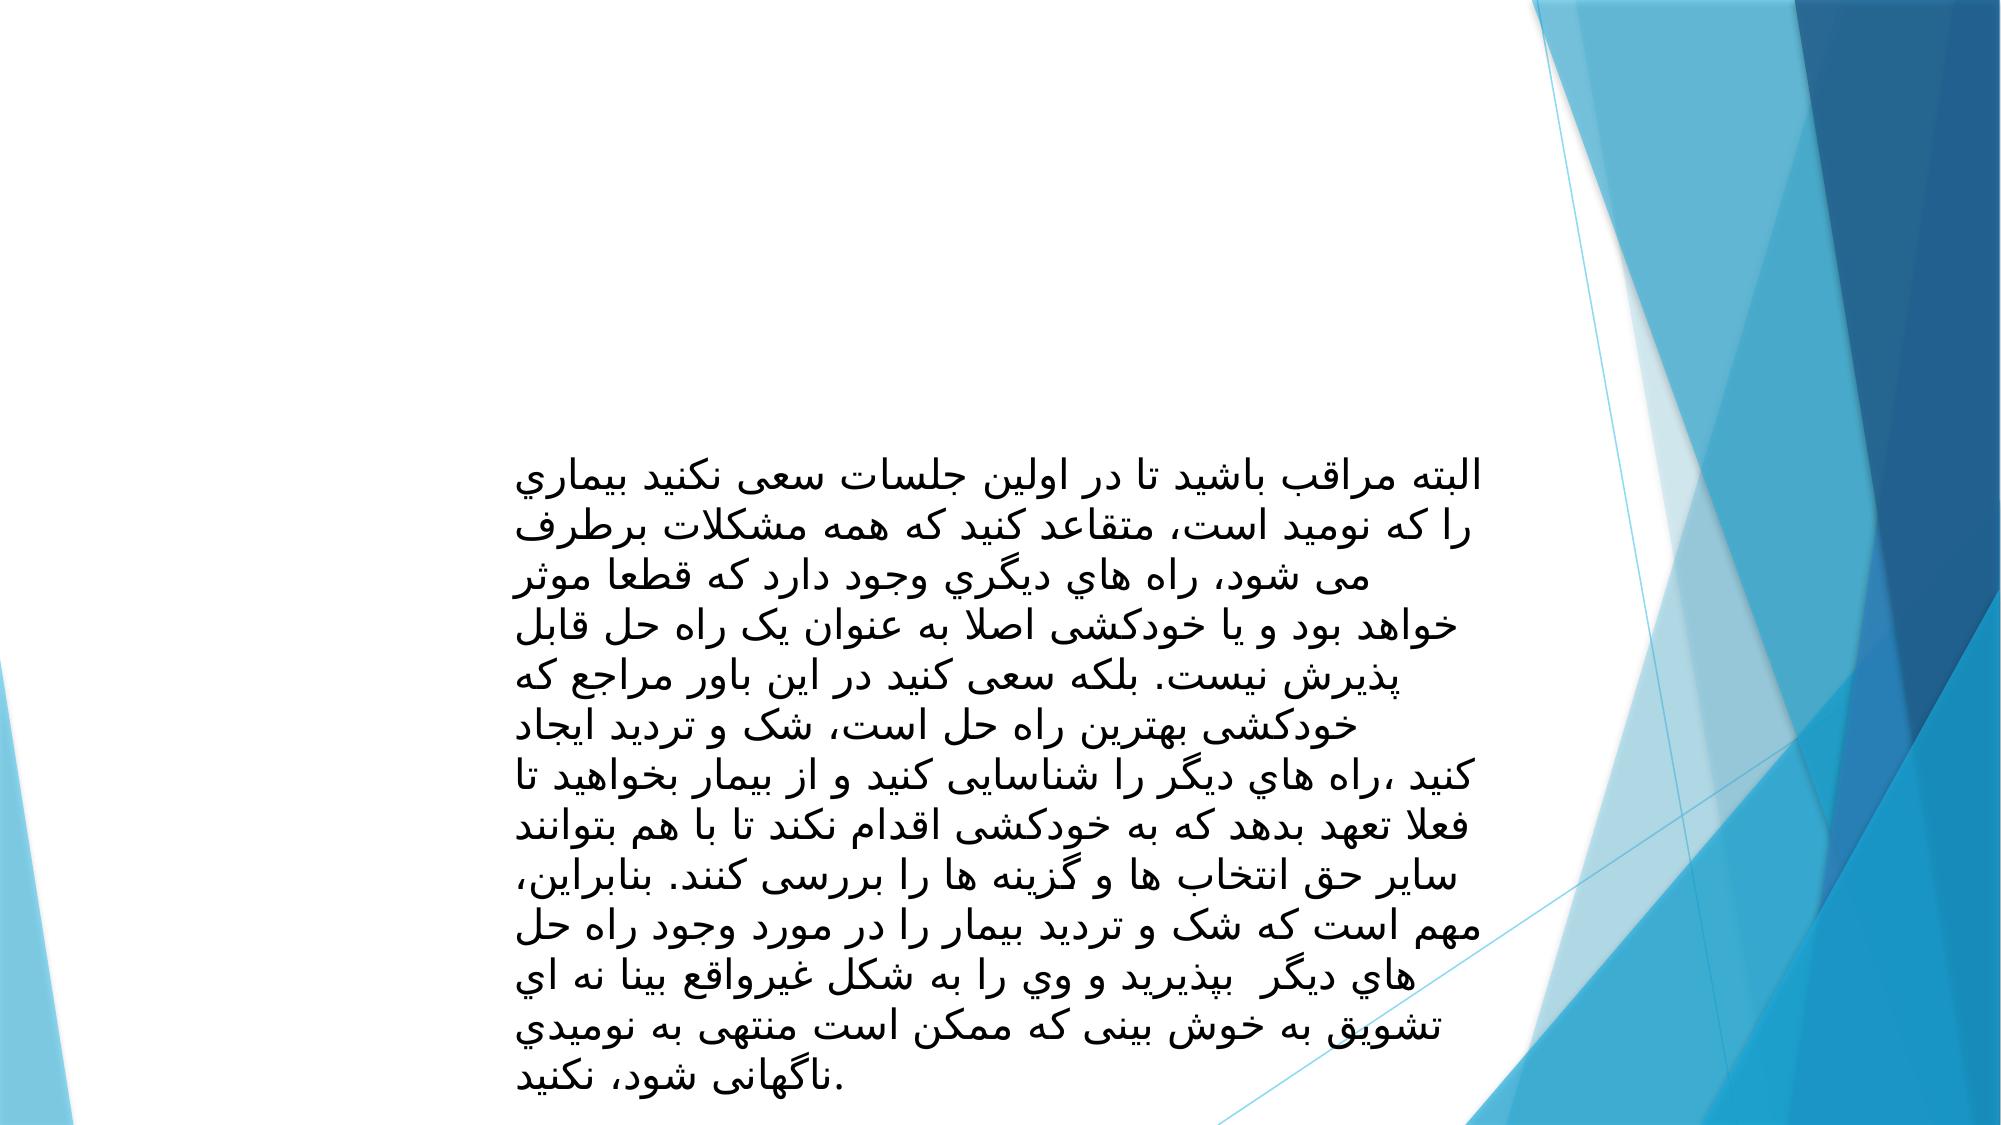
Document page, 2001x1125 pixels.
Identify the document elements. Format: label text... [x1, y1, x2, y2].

text_box البته مراقب باشید تا در اولین جلسات سعی نکنید بیماري را که نومید است، متقاعد کنید که همه مشکلات برطرف می شود، راه هاي دیگري وجود دارد که قطعا موثر خواهد بود و یا خودکشی اصلا به عنوان یک راه حل قابل پذیرش نیست. بلکه سعی کنید در این باور مراجع که خودکشی بهترین راه حل است، شک و تردید ایجاد کنید ،راه هاي دیگر را شناسایی کنید و از بیمار بخواهید تا فعلا تعهد بدهد که به خودکشی اقدام نکند تا با هم بتوانند سایر حق انتخاب ها و گزینه ها را بررسی کنند. بنابراین، مهم است که شک و تردید بیمار را در مورد وجود راه حل هاي دیگر بپذیرید و وي را به شکل غیرواقع بینا نه اي تشویق به خوش بینی که ممکن است منتهی به نومیدي ناگهانی شود، نکنید. [500, 440, 1500, 1106]
